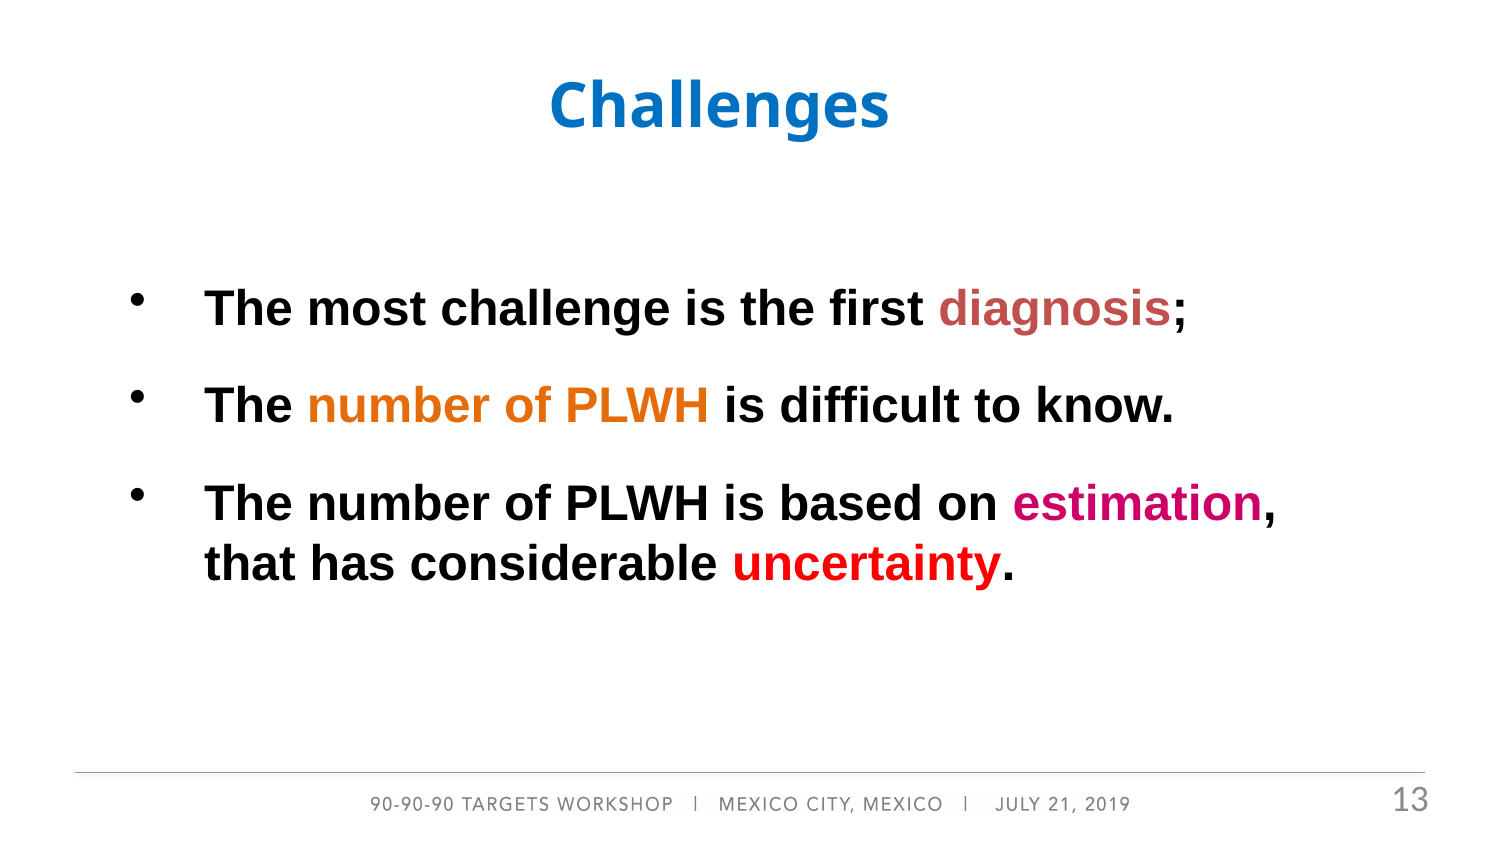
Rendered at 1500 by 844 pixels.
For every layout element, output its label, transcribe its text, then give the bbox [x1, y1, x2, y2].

text_box Challenges [104, 54, 1336, 150]
picture [371, 796, 1129, 813]
text_box 13 [1093, 766, 1444, 812]
text_box The most challenge is the first diagnosis; The number of PLWH is difficult to know. The number of PLWH is based on estimation, that has considerable uncertainty. [114, 226, 1386, 640]
